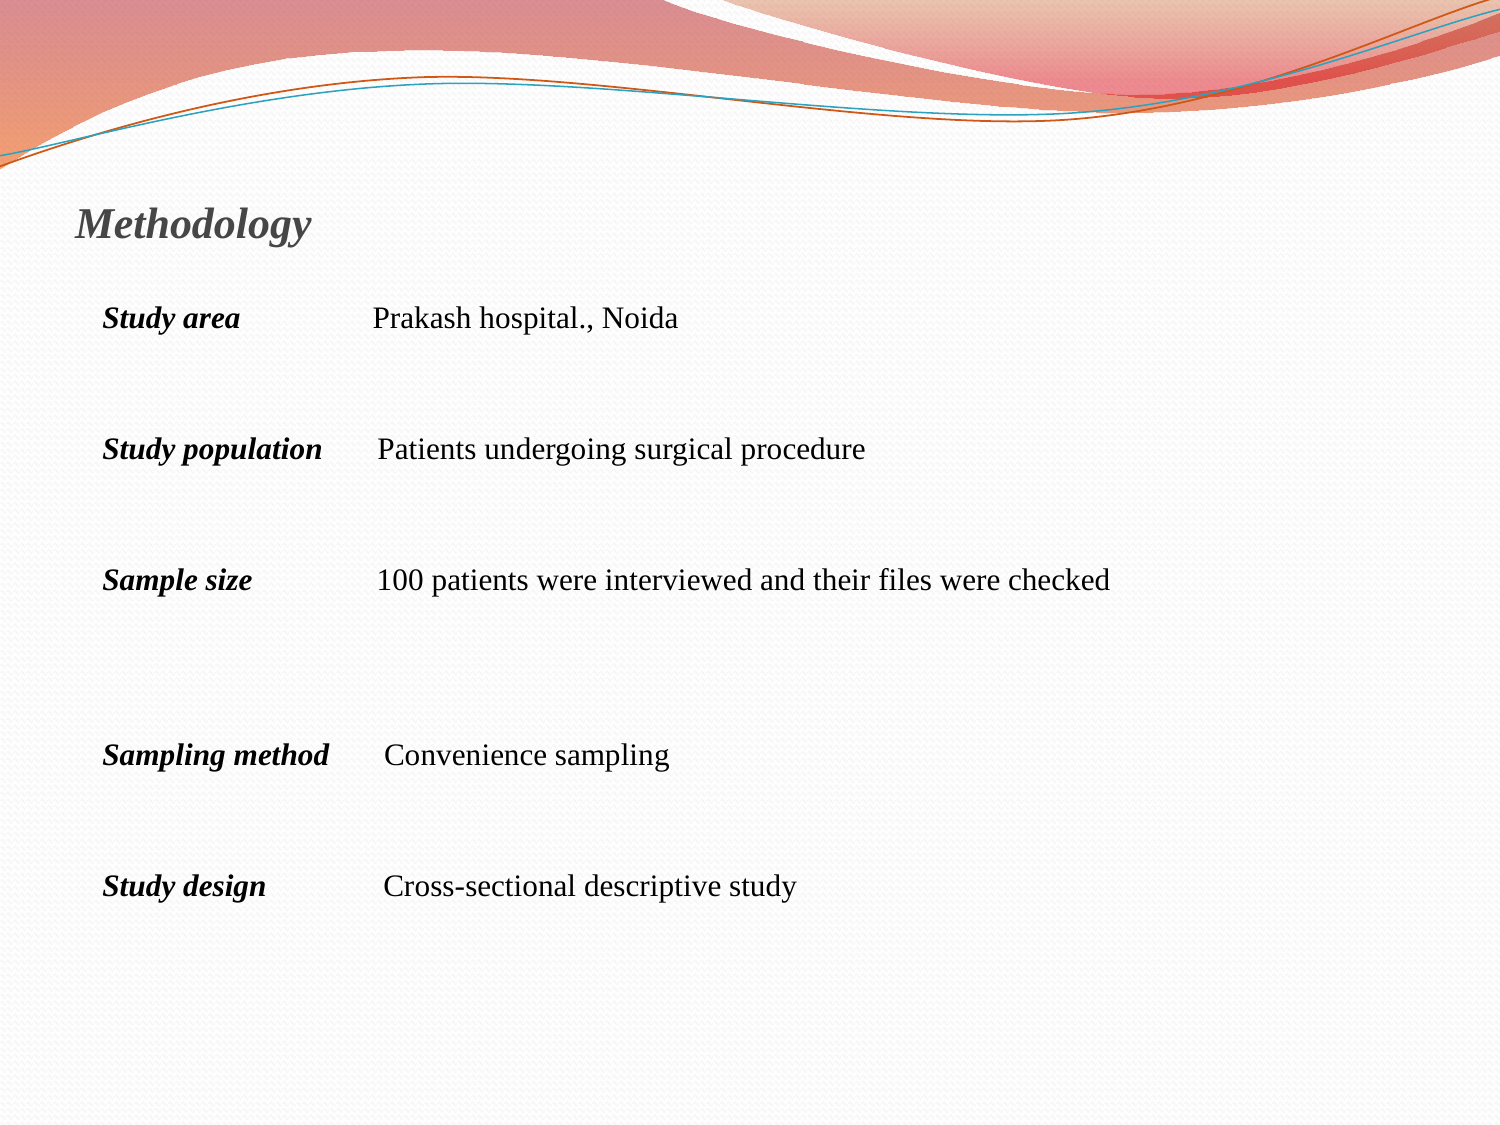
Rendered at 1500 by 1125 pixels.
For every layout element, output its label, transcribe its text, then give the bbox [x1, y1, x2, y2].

list Study area Prakash hospital., Noida Study population Patients undergoing surgical procedure Sample size 100 patients were interviewed and their files were checked Sampling method Convenience sampling Study design Cross-sectional descriptive study [87, 237, 1438, 1063]
title Methodology [75, 125, 1425, 300]
